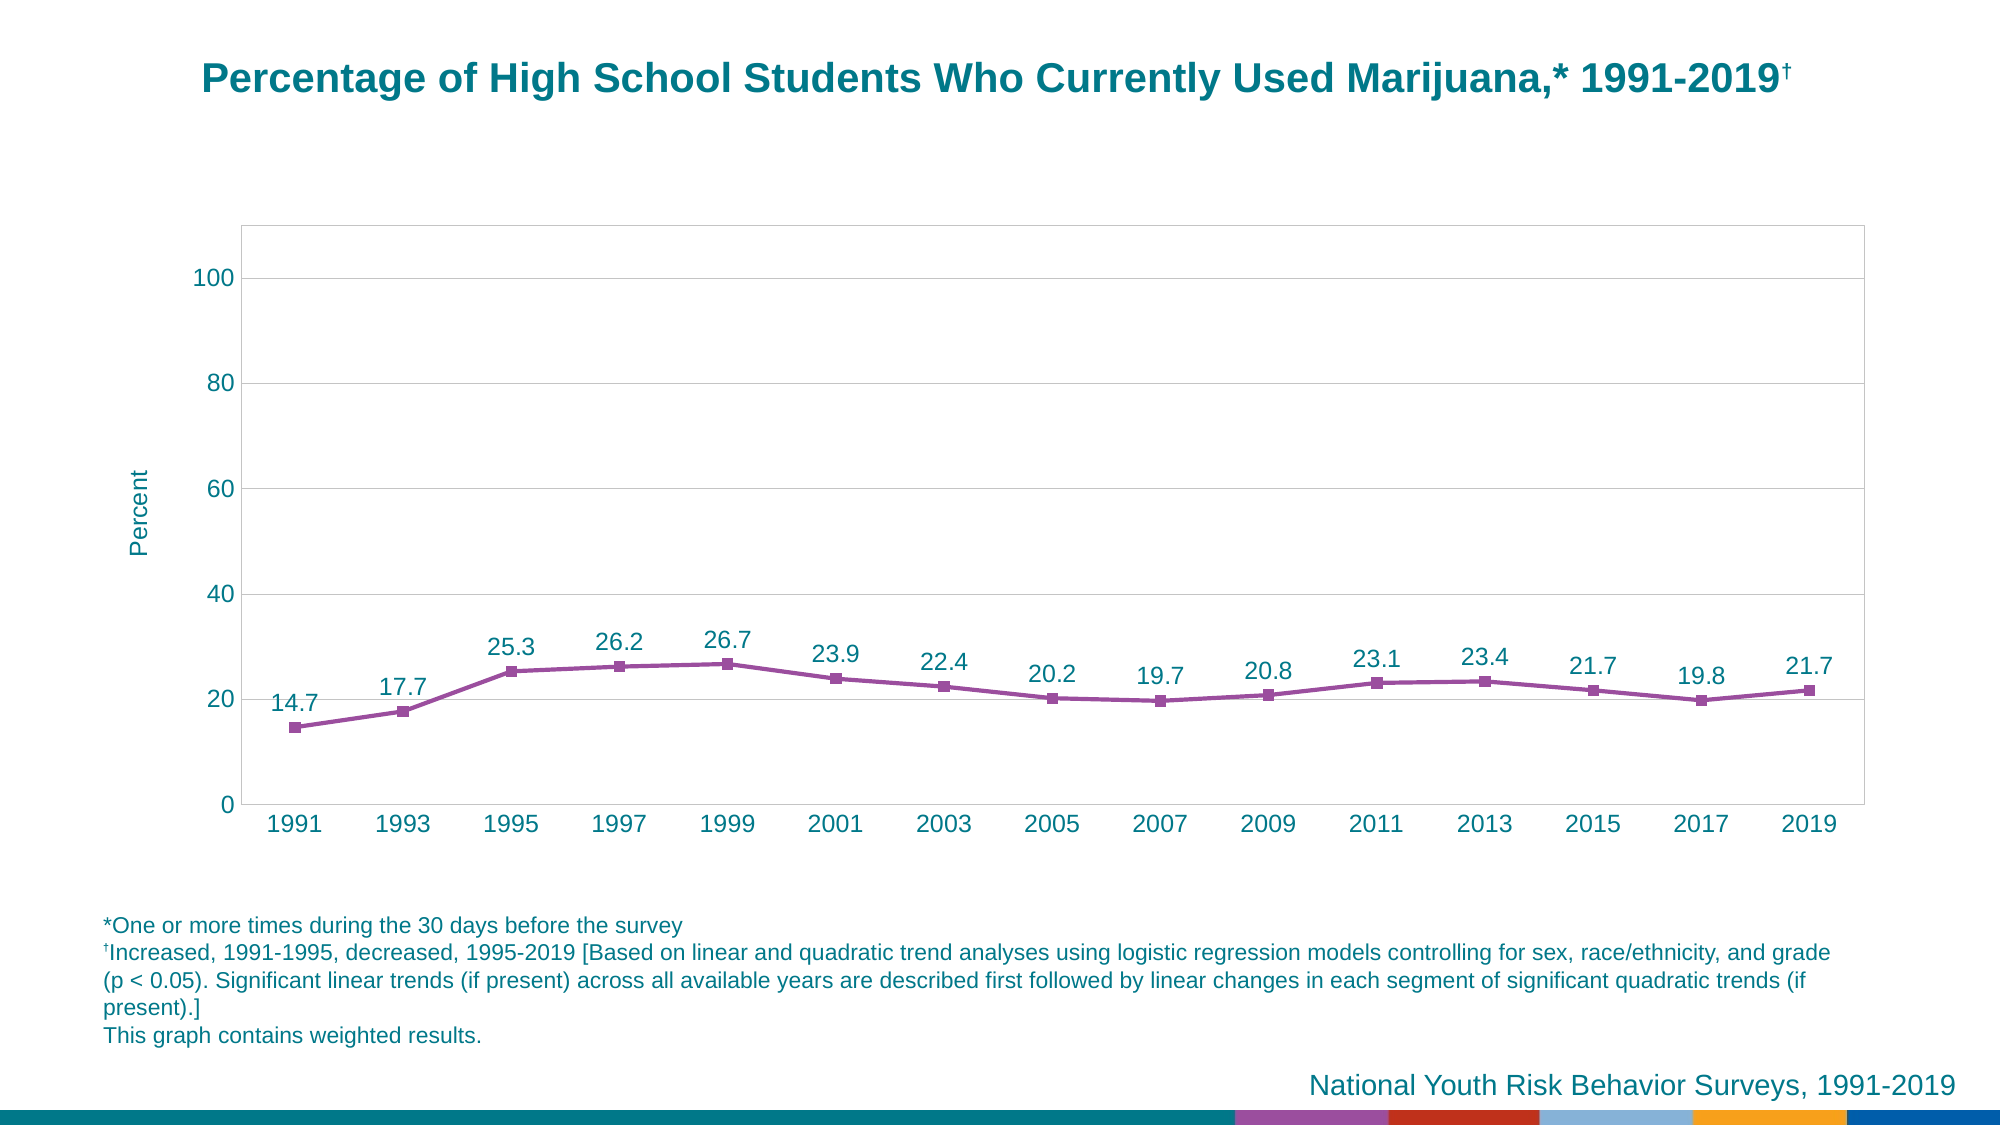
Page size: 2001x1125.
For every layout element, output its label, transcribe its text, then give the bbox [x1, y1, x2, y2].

chart [88, 212, 1901, 851]
title Percentage of High School Students Who Currently Used Marijuana,* 1991-2019† [9, 43, 1985, 247]
picture [0, 1110, 2000, 1125]
text_box National Youth Risk Behavior Surveys, 1991-2019 [562, 1058, 1972, 1109]
text_box *One or more times during the 30 days before the survey †Increased, 1991-1995, decreased, 1995-2019 [Based on linear and quadratic trend analyses using logistic regression models controlling for sex, race/ethnicity, and grade (p < 0.05). Significant linear trends (if present) across all available years are described first followed by linear changes in each segment of significant quadratic trends (if present).] This graph contains weighted results. [88, 902, 1864, 1055]
